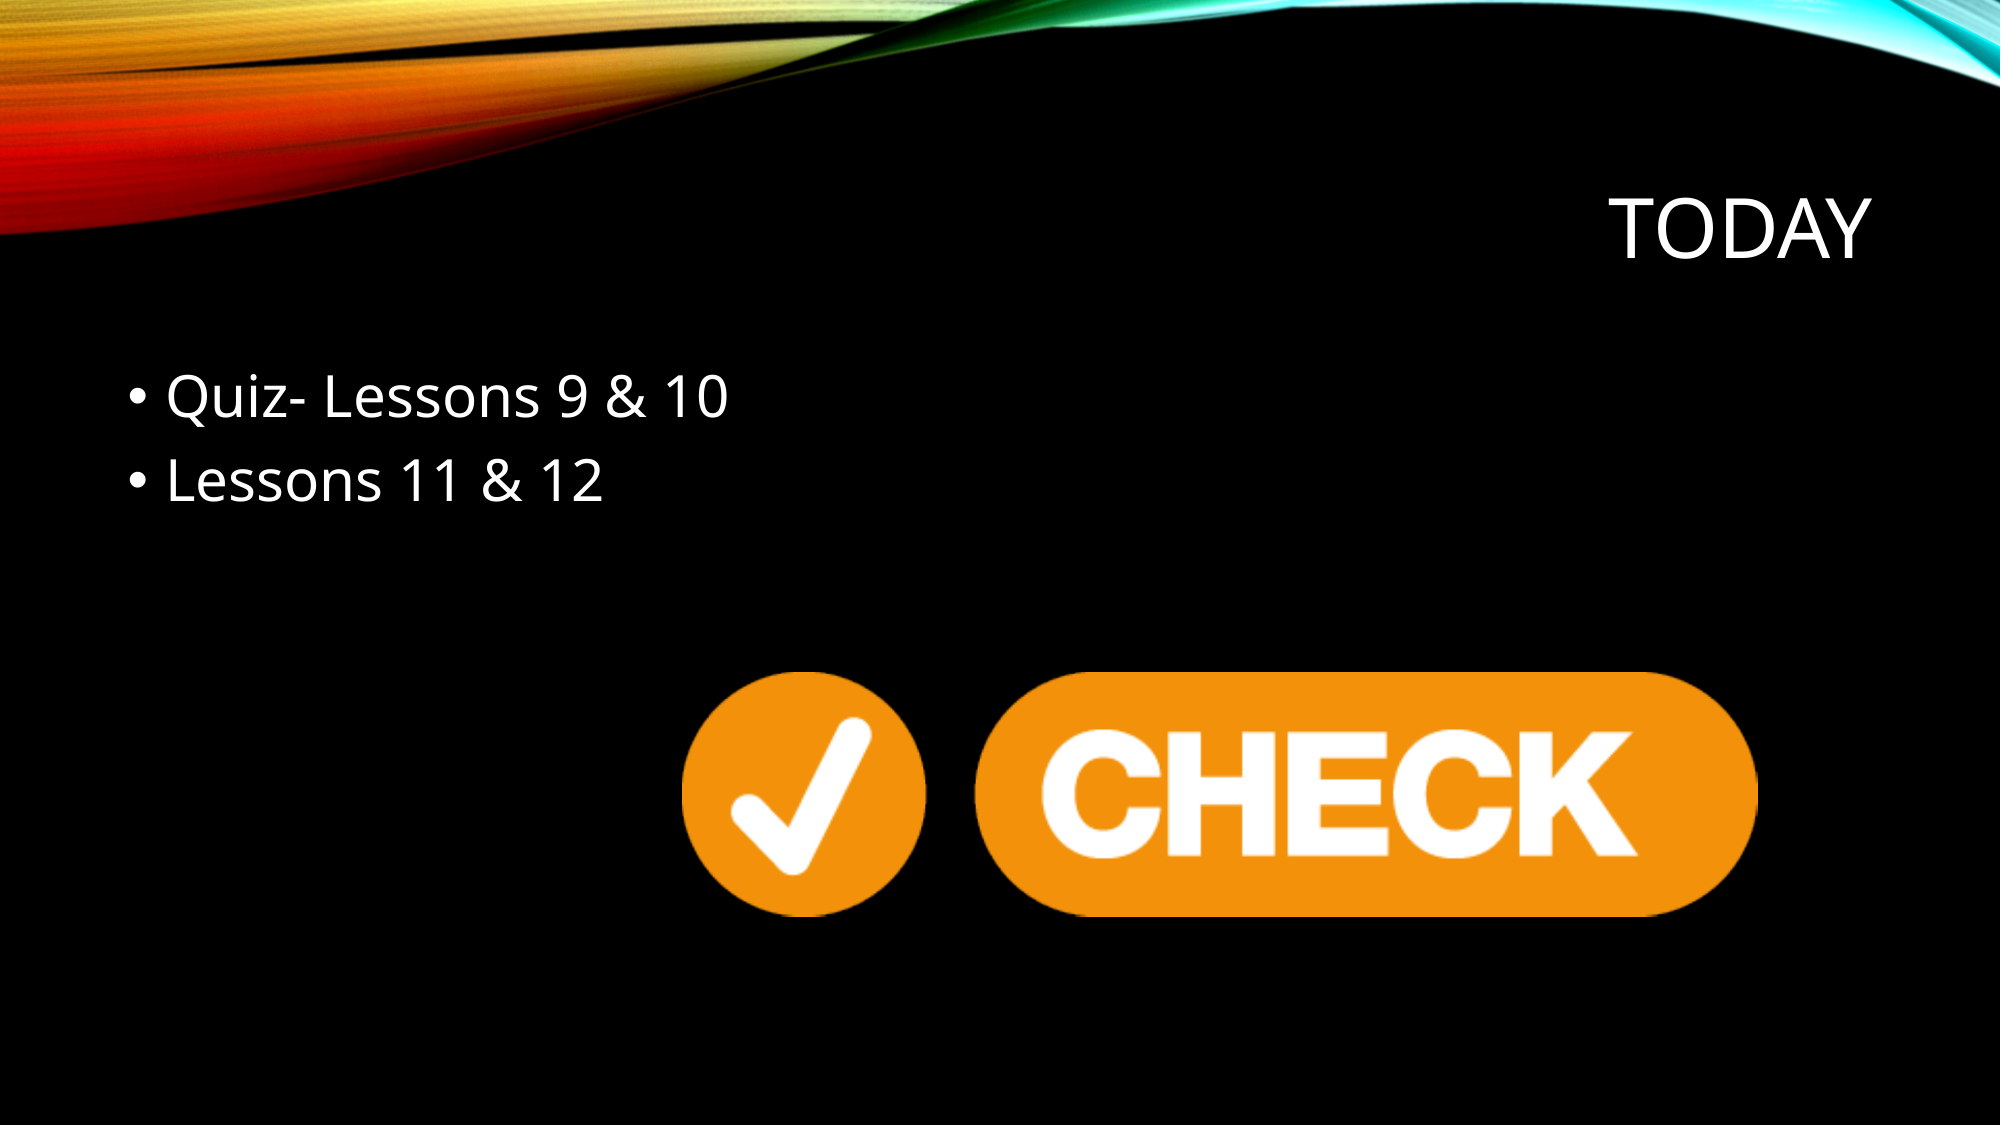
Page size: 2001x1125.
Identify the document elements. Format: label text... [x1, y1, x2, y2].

picture [0, 0, 2000, 237]
picture [681, 671, 1758, 917]
list Quiz- Lessons 9 & 10 Lessons 11 & 12 [112, 360, 1888, 1021]
title Today [474, 125, 1888, 338]
